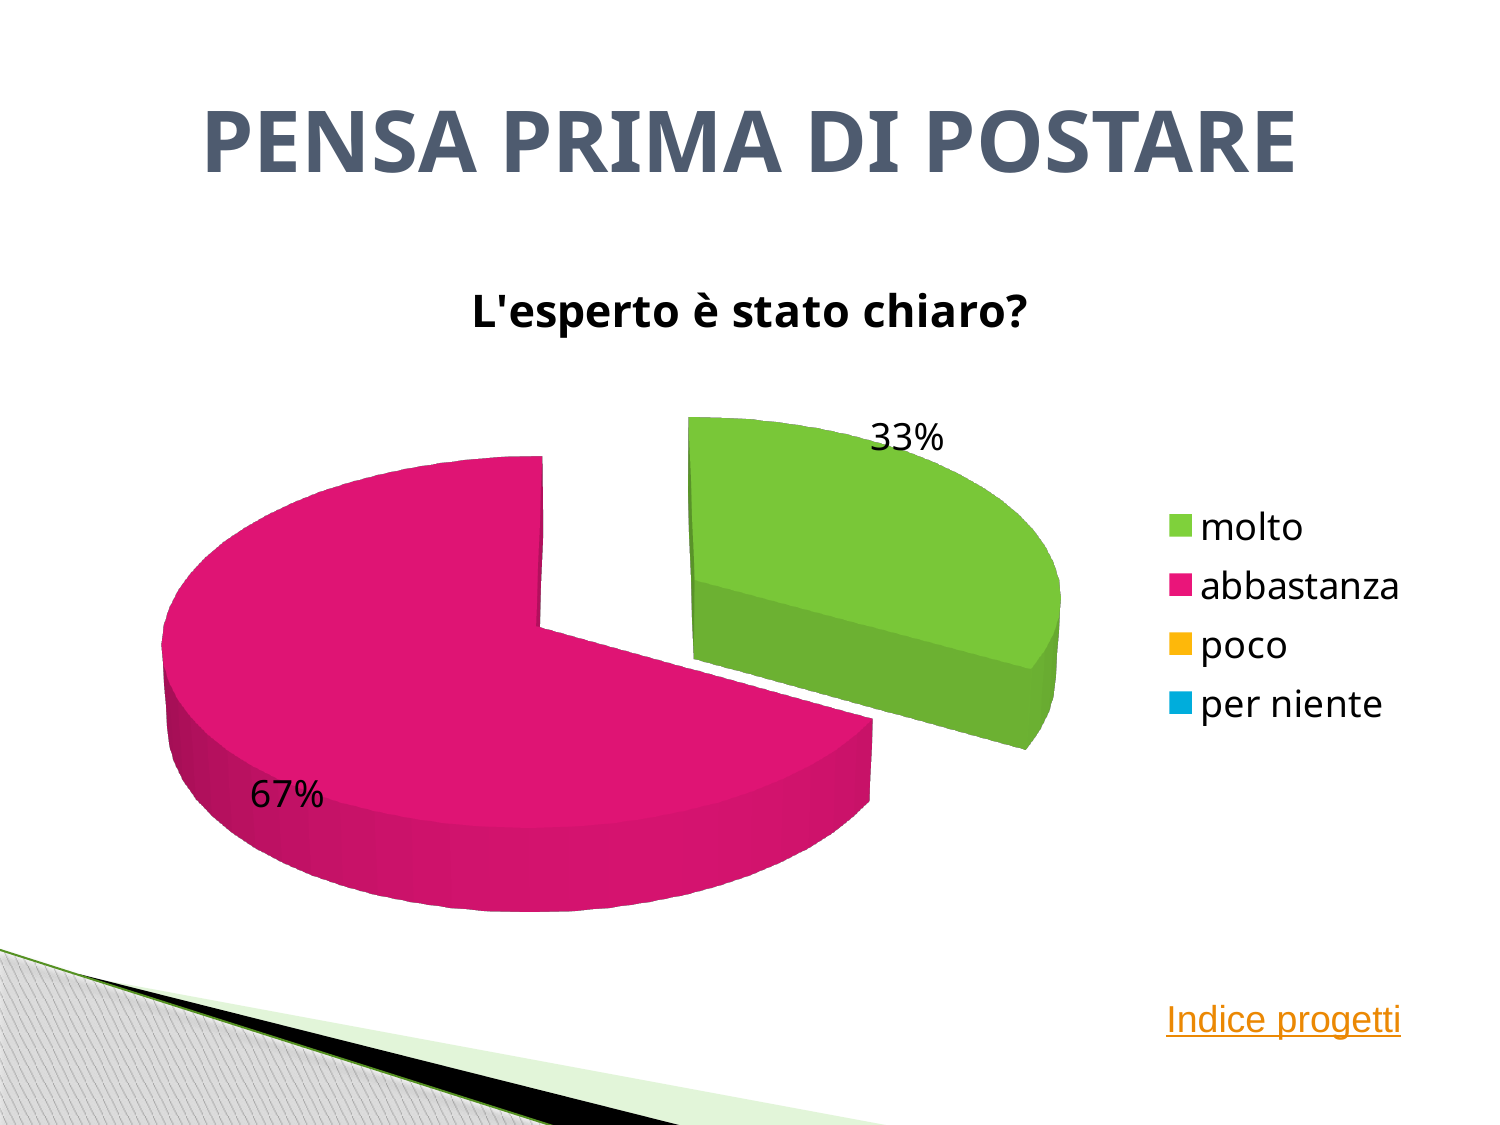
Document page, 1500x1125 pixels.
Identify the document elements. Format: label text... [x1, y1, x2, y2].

text_box Indice progetti [1151, 987, 1436, 1048]
chart [74, 242, 1426, 986]
title PENSA PRIMA DI POSTARE [75, 45, 1425, 233]
